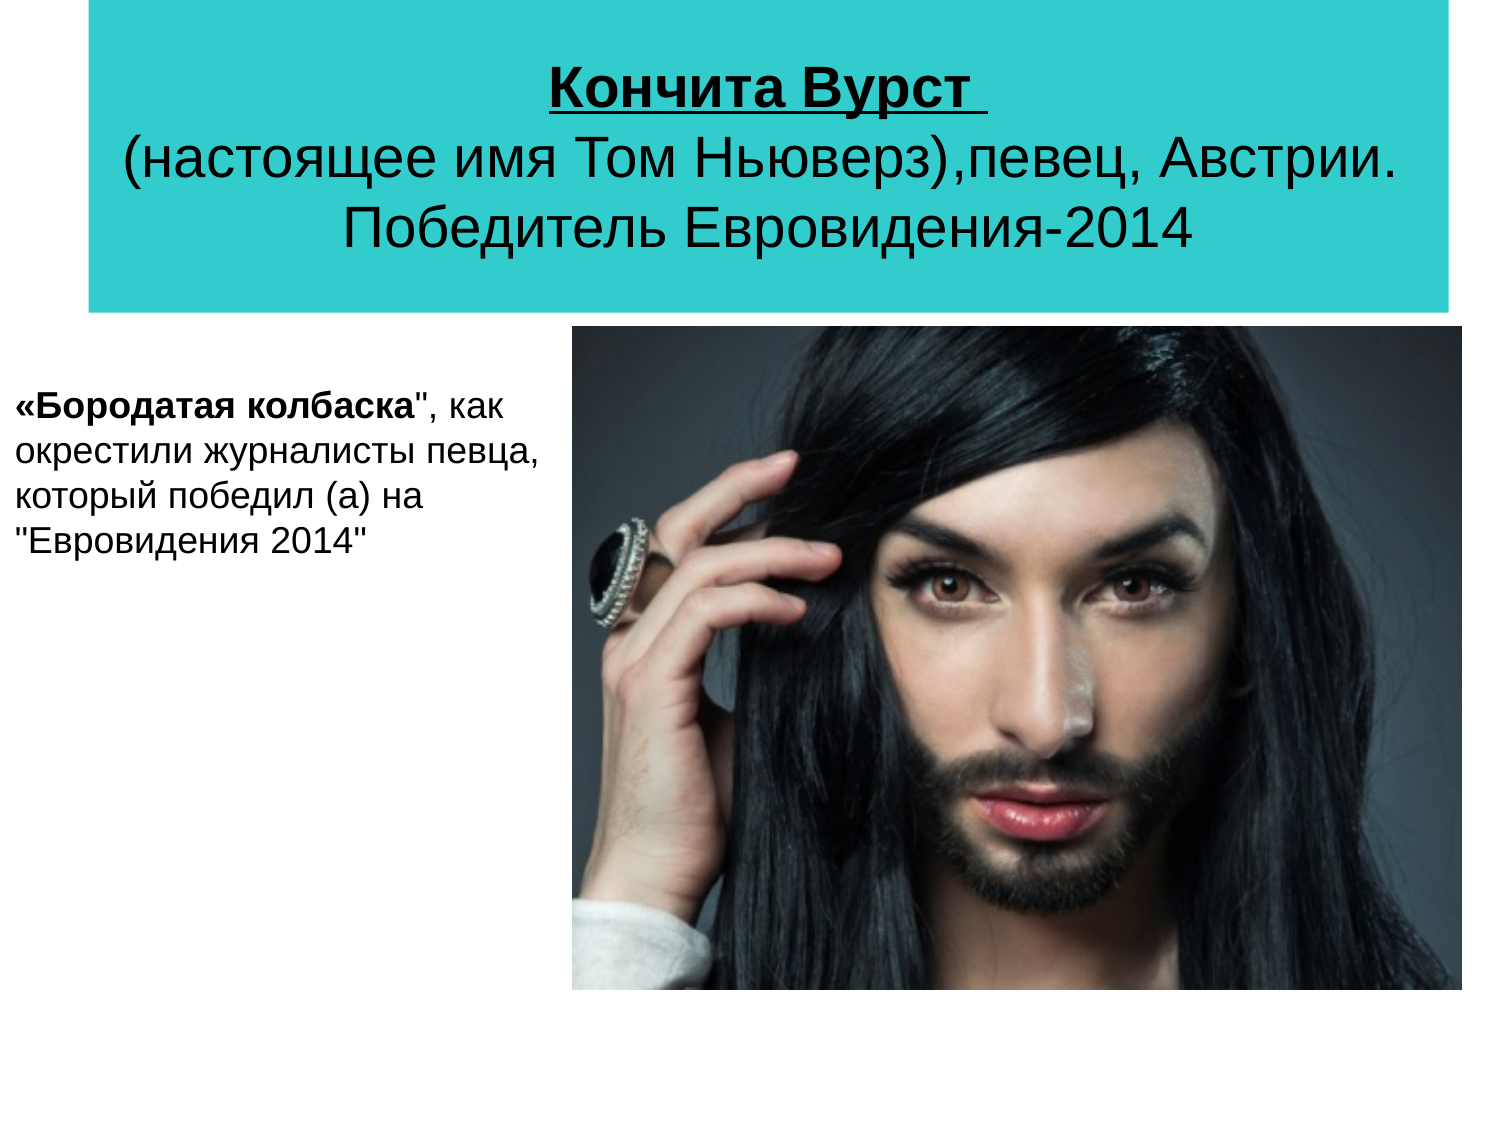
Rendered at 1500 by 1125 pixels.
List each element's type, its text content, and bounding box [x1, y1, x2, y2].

text_box «Бородатая колбаска", как окрестили журналисты певца, который победил (а) на "Евровидения 2014" [0, 373, 567, 569]
title Кончита Вурст (настоящее имя Том Ньюверз),певец, Австрии. Победитель Евровидения-2014 [88, 0, 1449, 313]
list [572, 325, 1462, 990]
